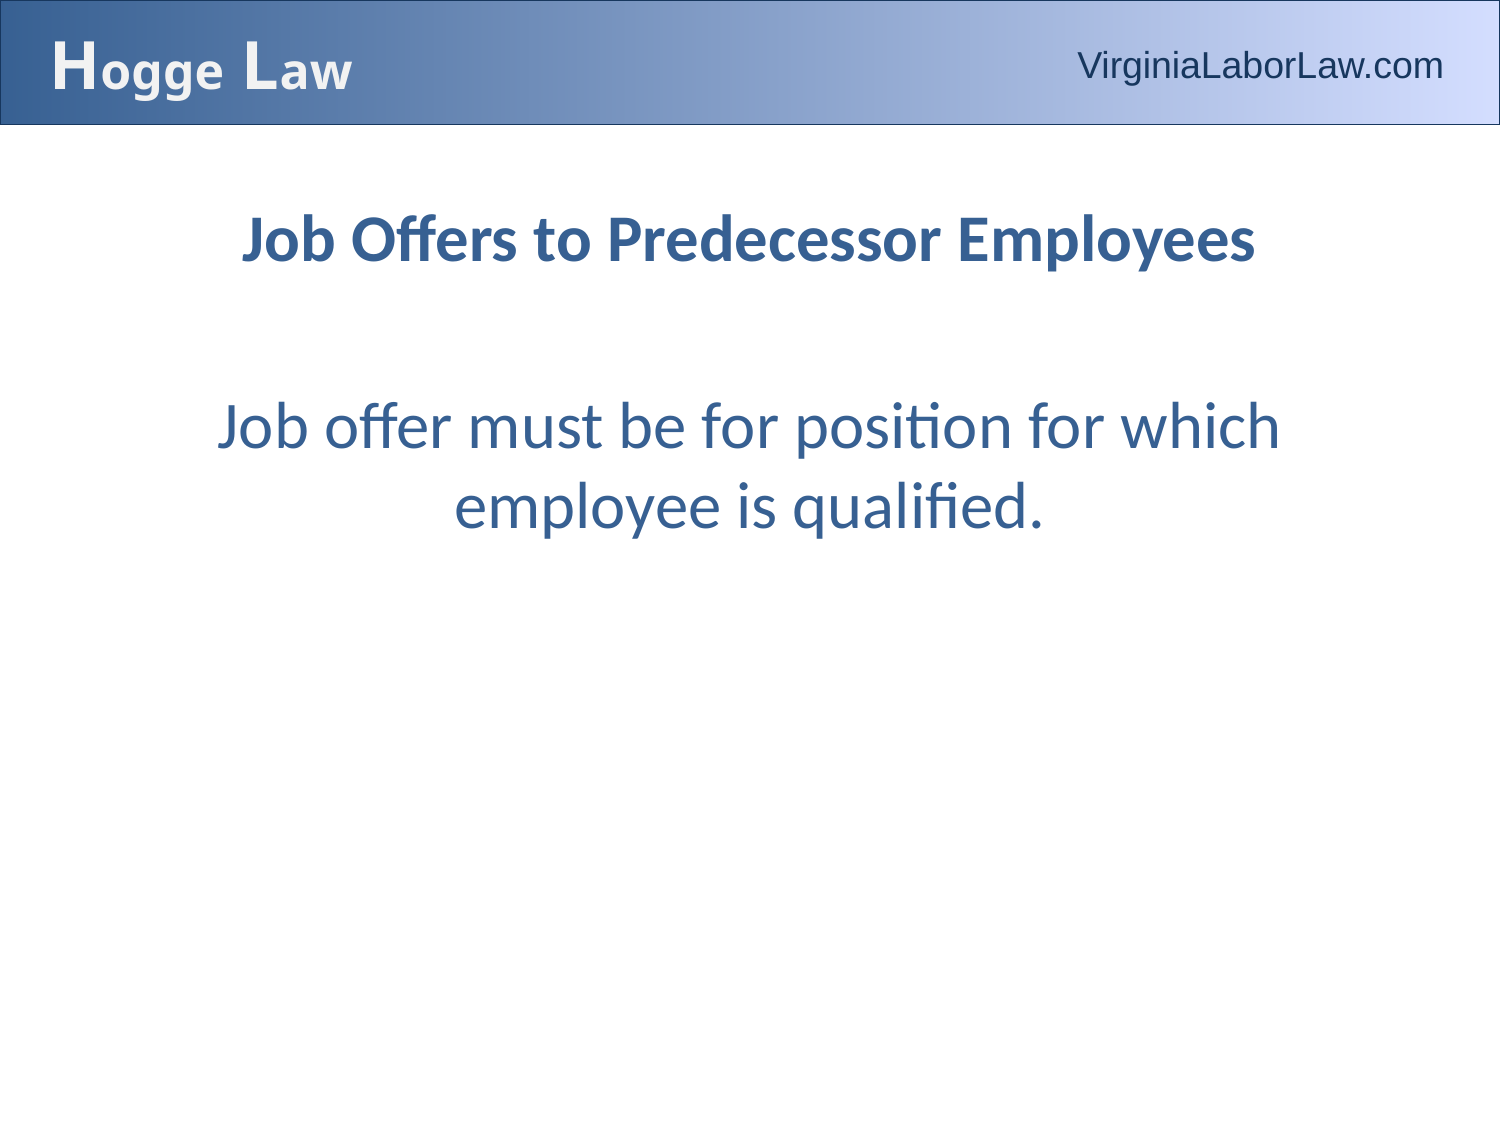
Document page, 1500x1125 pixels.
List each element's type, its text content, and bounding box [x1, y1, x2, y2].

subtitle Job Offers to Predecessor Employees Job offer must be for position for which employee is qualified. [87, 187, 1413, 1050]
title Hogge Law [0, 0, 1500, 125]
text_box VirginiaLaborLaw.com [1062, 34, 1475, 94]
